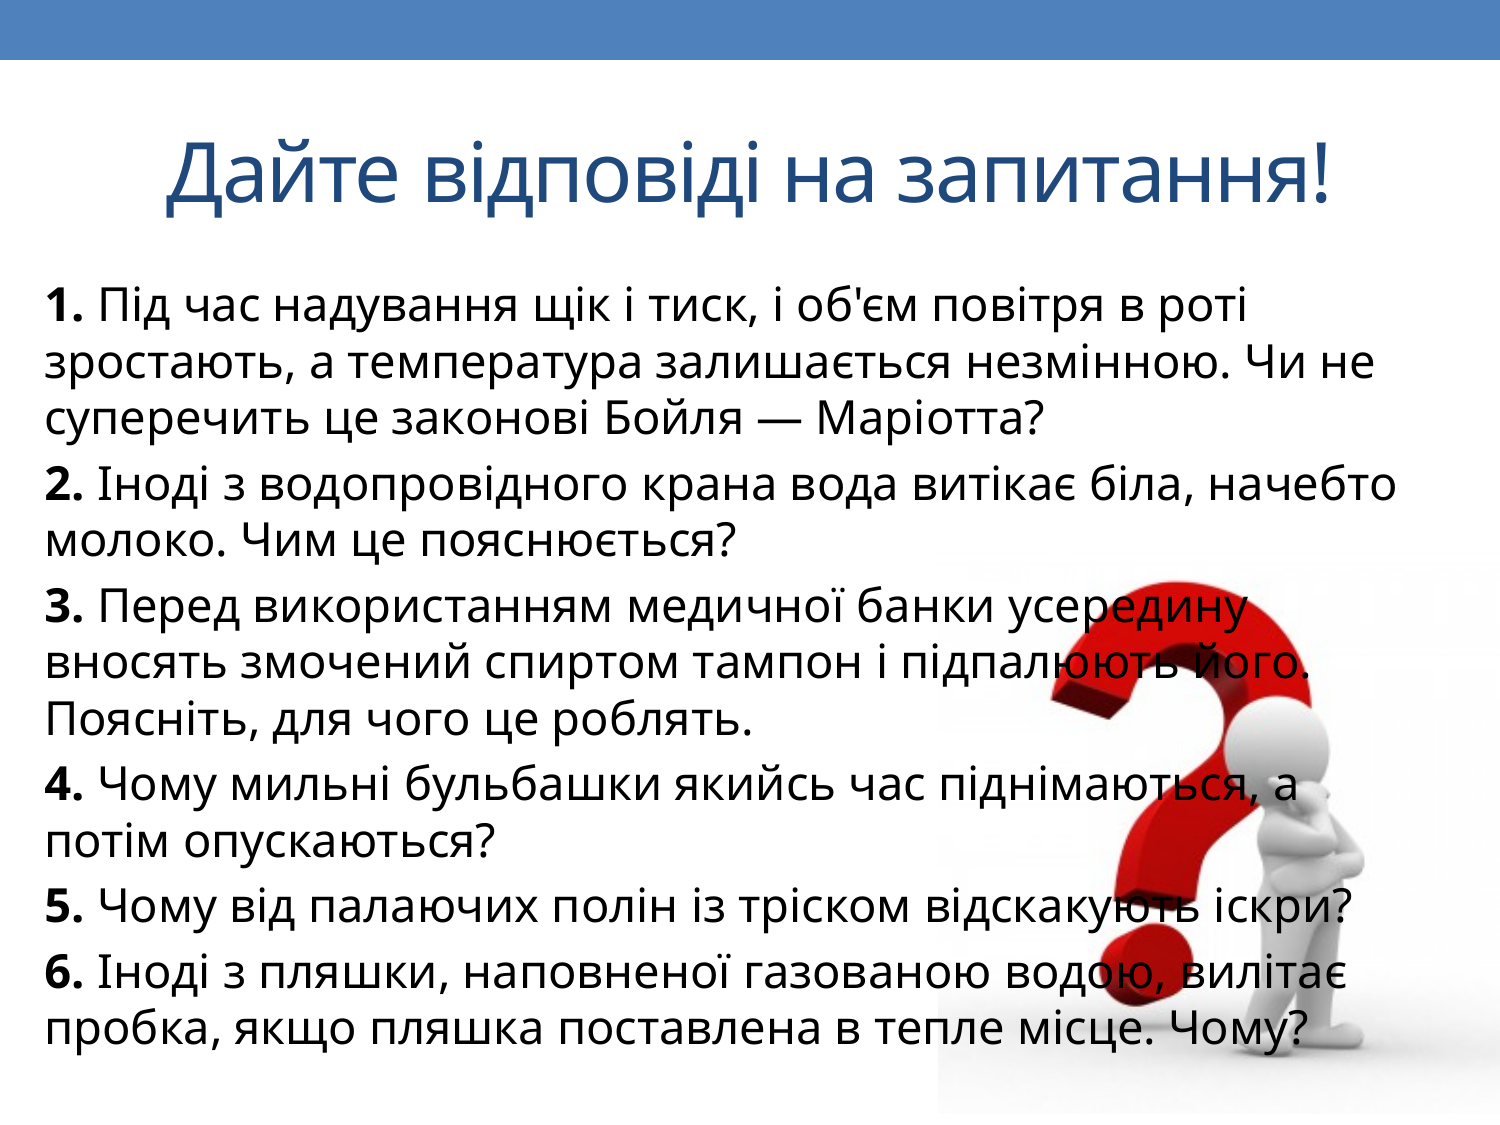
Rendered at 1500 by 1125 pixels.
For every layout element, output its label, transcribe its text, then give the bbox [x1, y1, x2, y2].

list 1. Під час надування щік і тиск, і об'єм повітря в роті зростають, а температура залишається незмінною. Чи не суперечить це законові Бойля — Маріотта? 2. Іноді з водопровідного крана вода витікає біла, начебто молоко. Чим це пояснюється? 3. Перед використанням медичної банки усередину вносять змочений спиртом тампон і підпалюють його. Поясніть, для чого це роблять. 4. Чому мильні бульбашки якийсь час піднімаються, а потім опускаються? 5. Чому від палаючих полін із тріском відскакують іскри? 6. Іноді з пляшки, наповненої газованою водою, вилітає пробка, якщо пляшка поставлена в тепле місце. Чому? [29, 267, 1447, 1076]
title Дайте відповіді на запитання! [75, 87, 1425, 250]
picture [938, 551, 1500, 1115]
